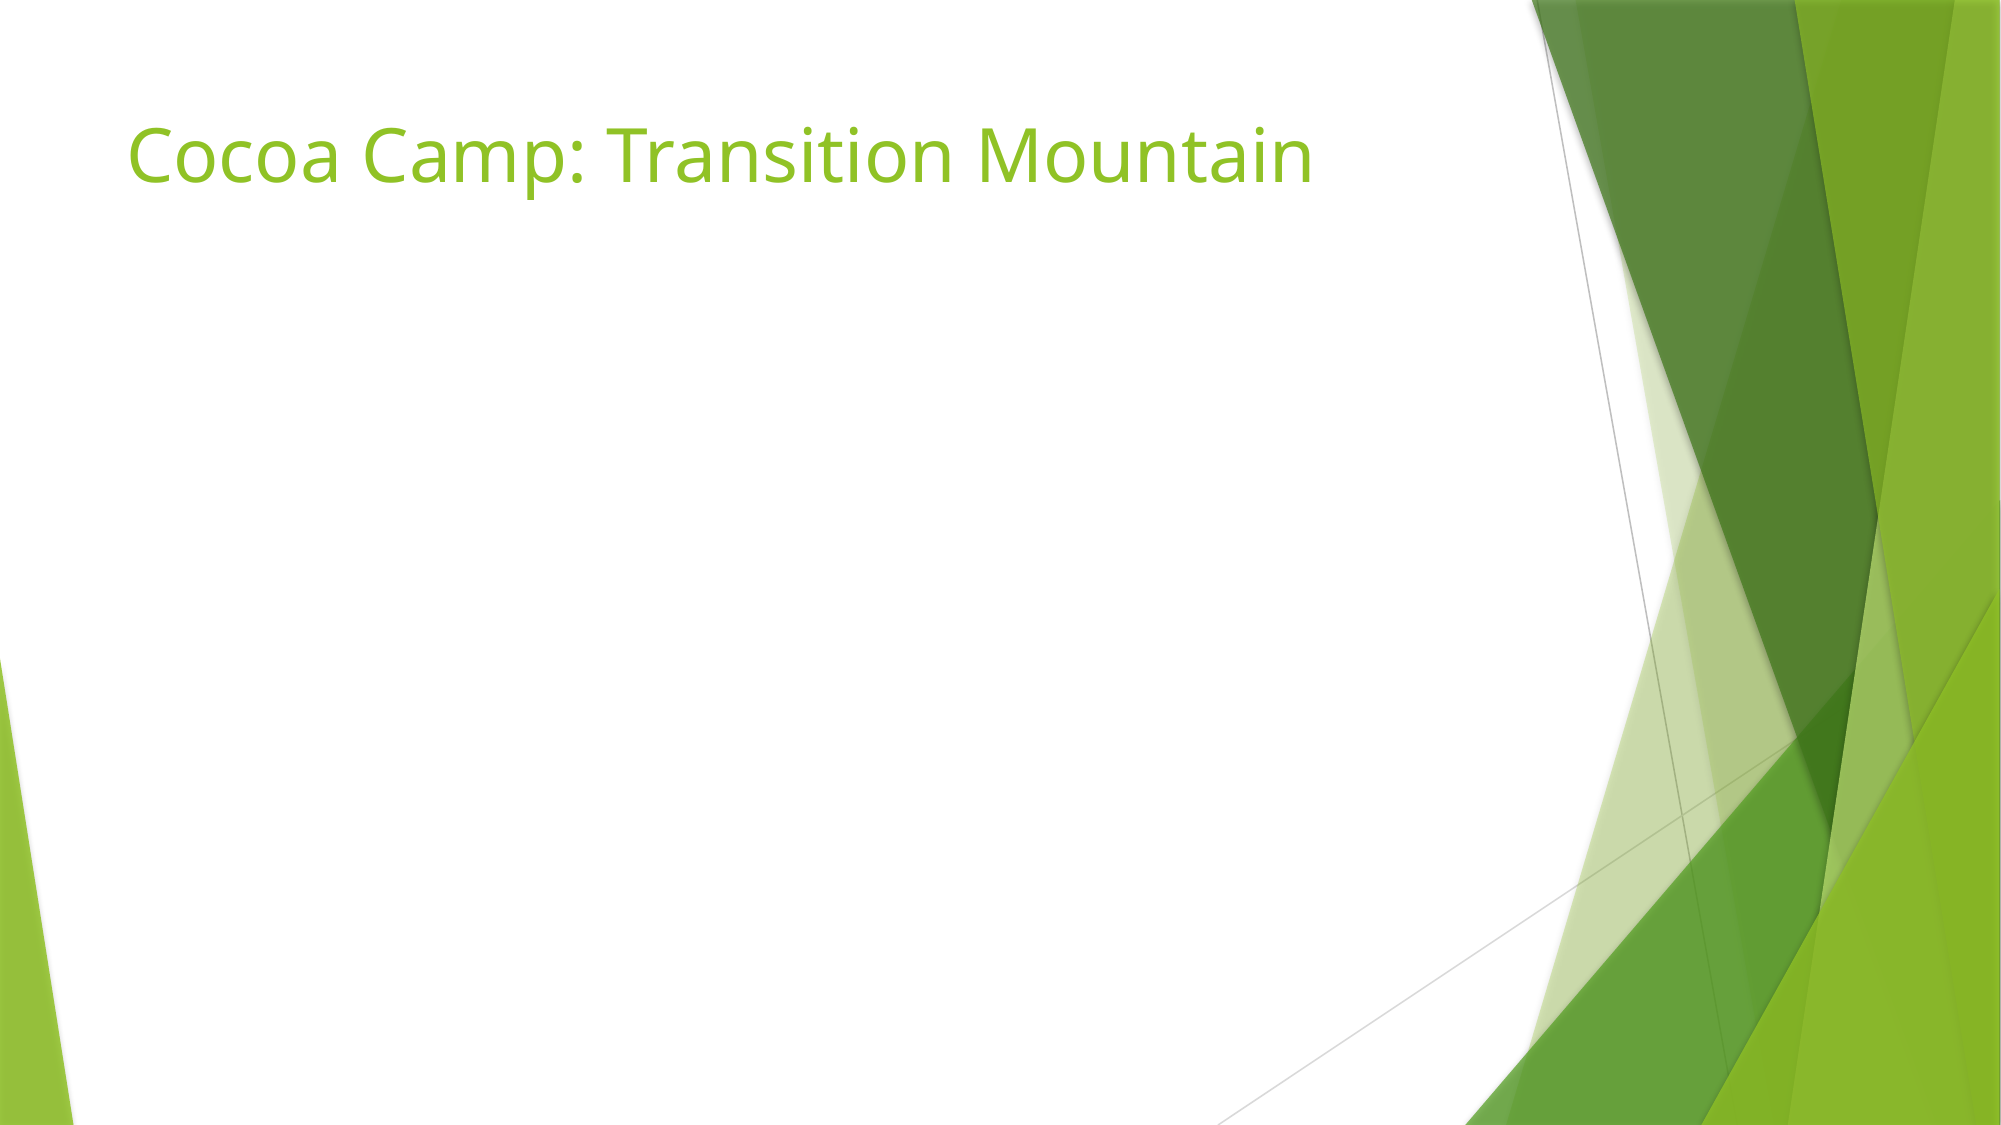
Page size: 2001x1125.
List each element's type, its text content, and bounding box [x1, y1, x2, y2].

title Cocoa Camp: Transition Mountain [111, 99, 1522, 317]
